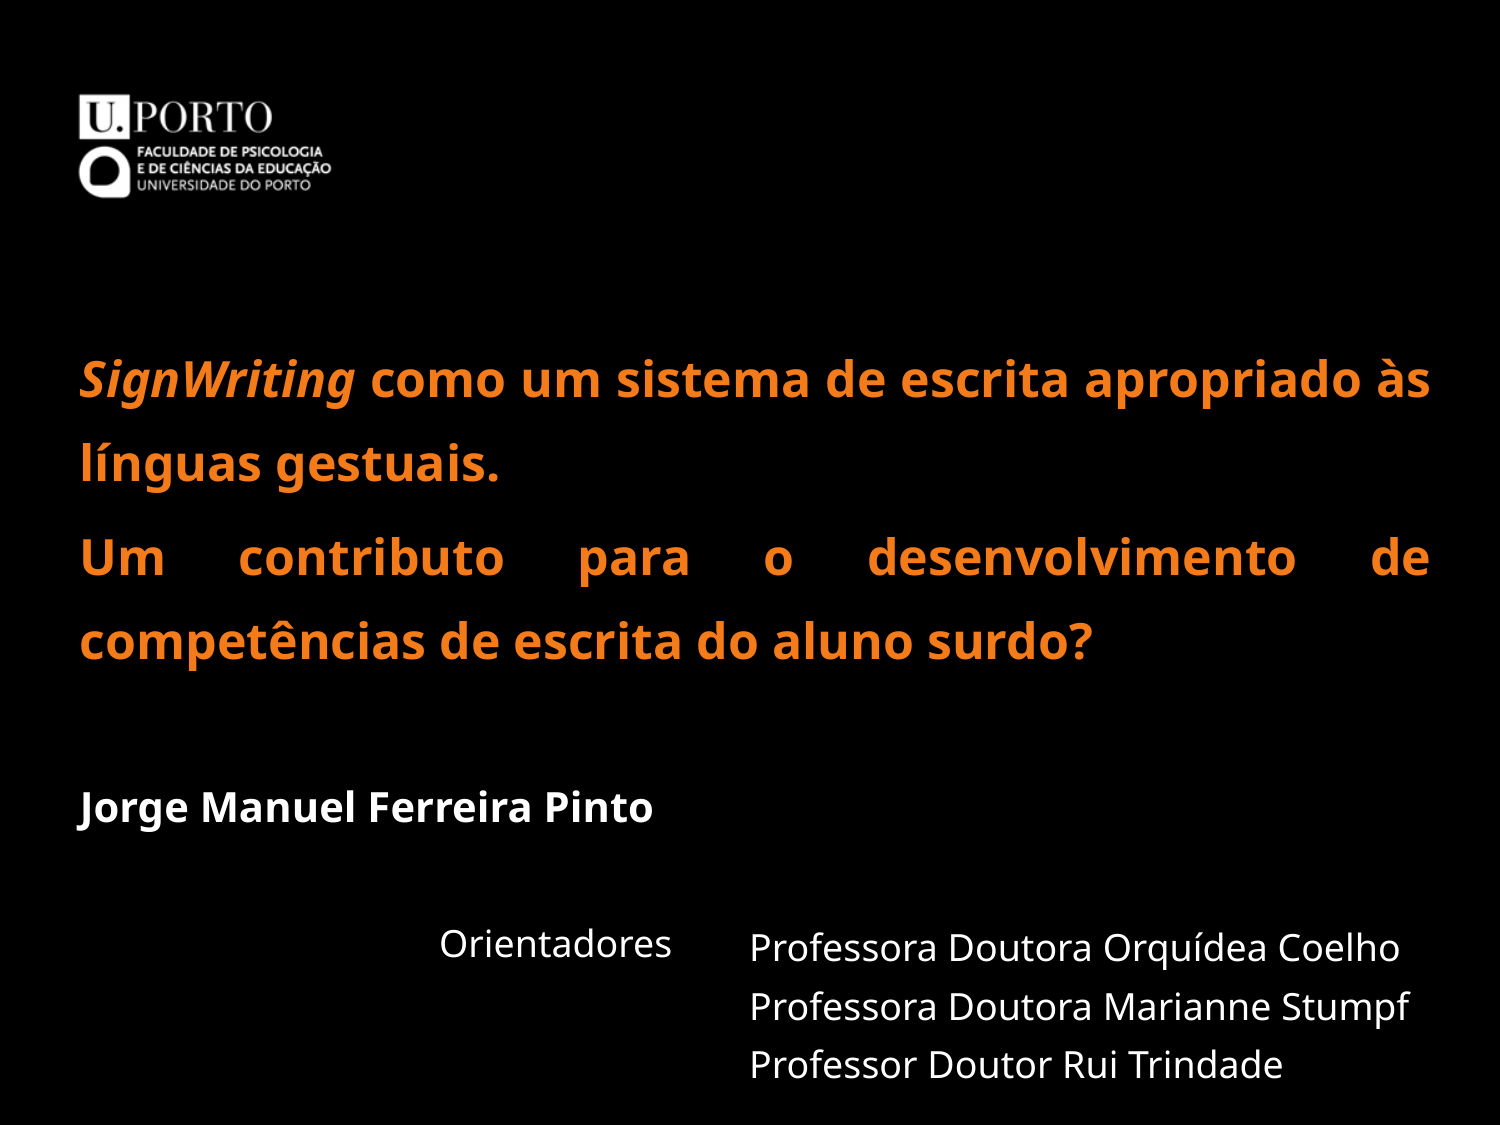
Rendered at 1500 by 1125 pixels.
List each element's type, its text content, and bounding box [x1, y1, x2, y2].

text_box Orientadores [424, 912, 688, 973]
list SignWriting como um sistema de escrita apropriado às línguas gestuais. Um contributo para o desenvolvimento de competências de escrita do aluno surdo? Jorge Manuel Ferreira Pinto . [64, 234, 1447, 841]
text_box Professora Doutora Orquídea Coelho Professora Doutora Marianne Stumpf Professor Doutor Rui Trindade [734, 903, 1426, 1125]
picture [0, 5, 1500, 226]
